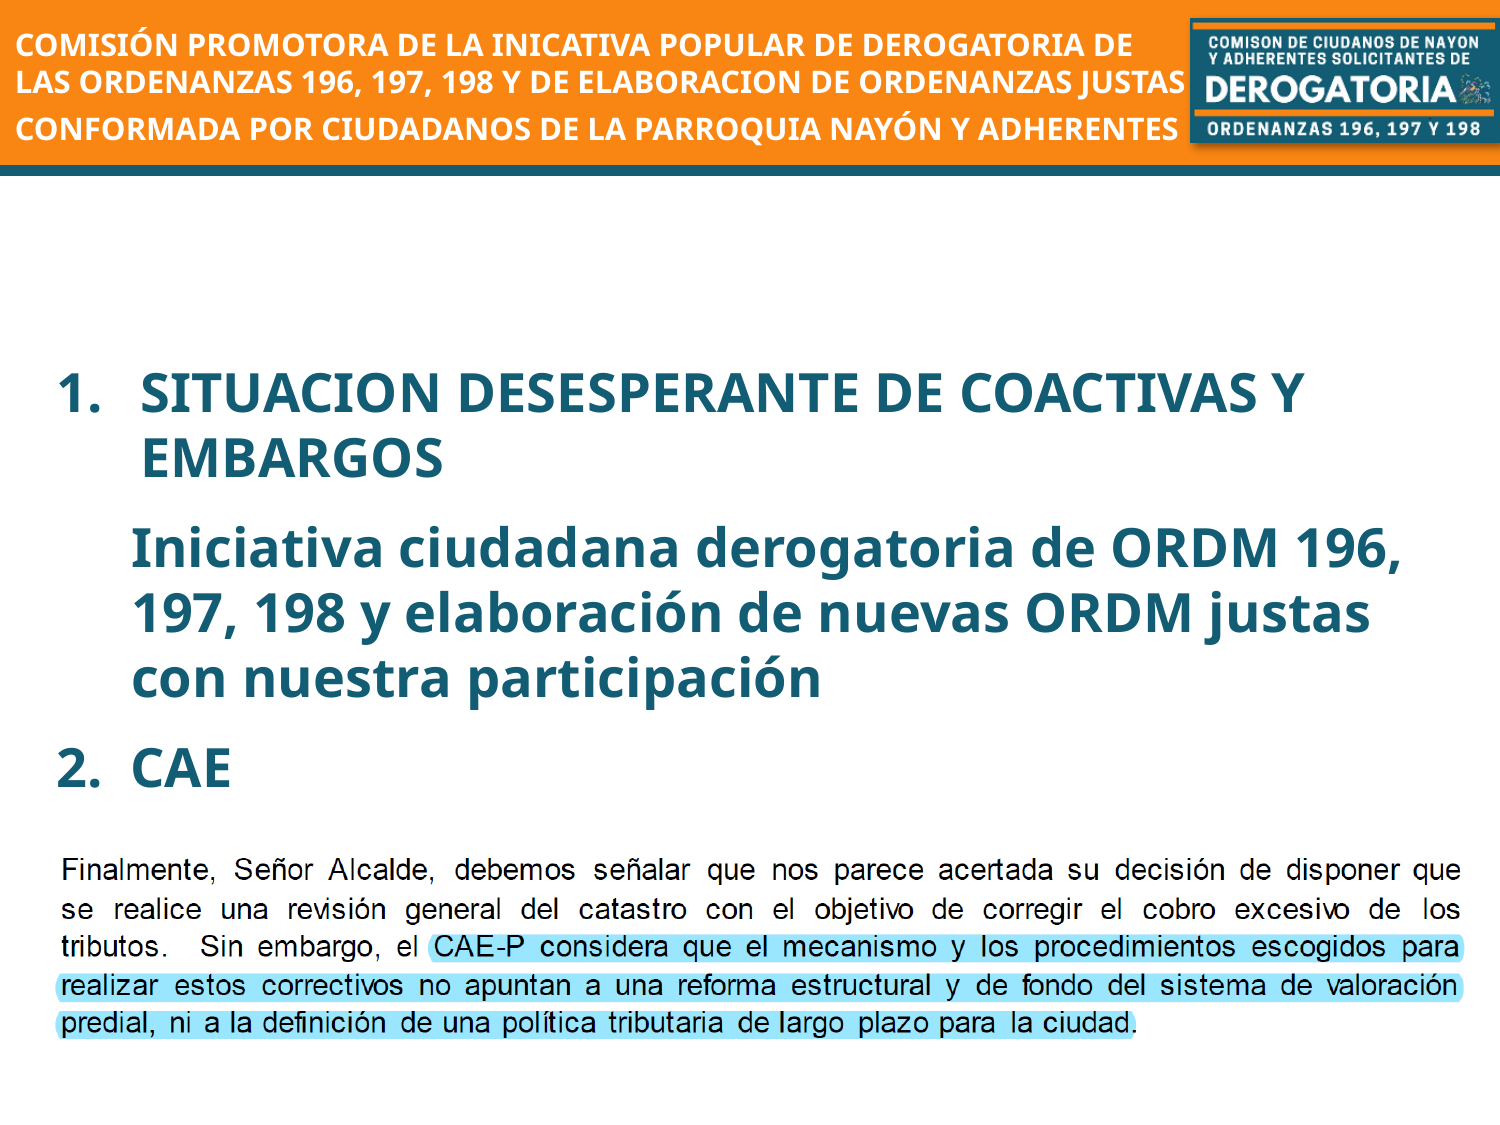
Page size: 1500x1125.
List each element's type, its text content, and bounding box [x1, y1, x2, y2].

text_box SITUACION DESESPERANTE DE COACTIVAS Y EMBARGOS Iniciativa ciudadana derogatoria de ORDM 196, 197, 198 y elaboración de nuevas ORDM justas con nuestra participación 2. CAE [41, 204, 1459, 811]
picture [0, 812, 1500, 1071]
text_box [0, 0, 1500, 176]
picture [1189, 18, 1500, 143]
